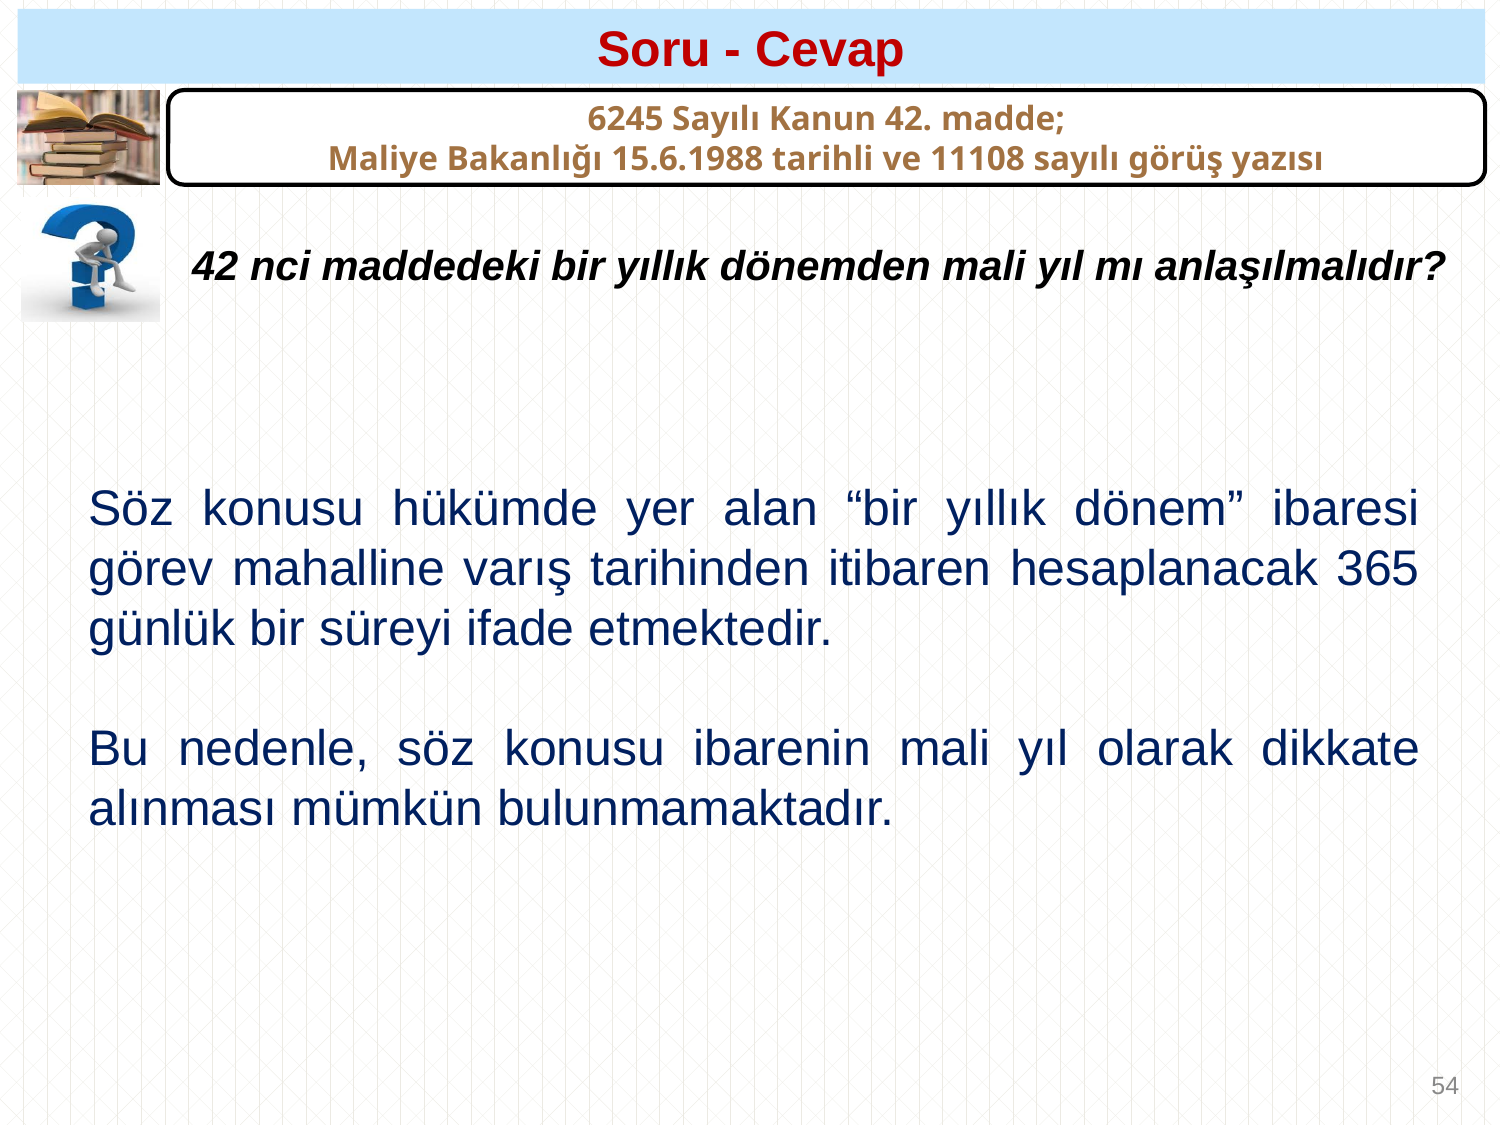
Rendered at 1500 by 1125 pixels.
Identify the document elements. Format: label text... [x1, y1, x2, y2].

picture [17, 89, 160, 185]
picture [21, 196, 160, 323]
text_box 6245 Sayılı Kanun 42. madde; Maliye Bakanlığı 15.6.1988 tarihli ve 11108 sayılı görüş yazısı [167, 87, 1488, 187]
slide_number 54 [1350, 1061, 1475, 1103]
text_box 42 nci maddedeki bir yıllık dönemden mali yıl mı anlaşılmalıdır? [168, 231, 1471, 297]
text_box Söz konusu hükümde yer alan “bir yıllık dönem” ibaresi görev mahalline varış tarihinden itibaren hesaplanacak 365 günlük bir süreyi ifade etmektedir. Bu nedenle, söz konusu ibarenin mali yıl olarak dikkate alınması mümkün bulunmamaktadır. [73, 467, 1435, 843]
text_box Soru - Cevap [17, 8, 1486, 84]
